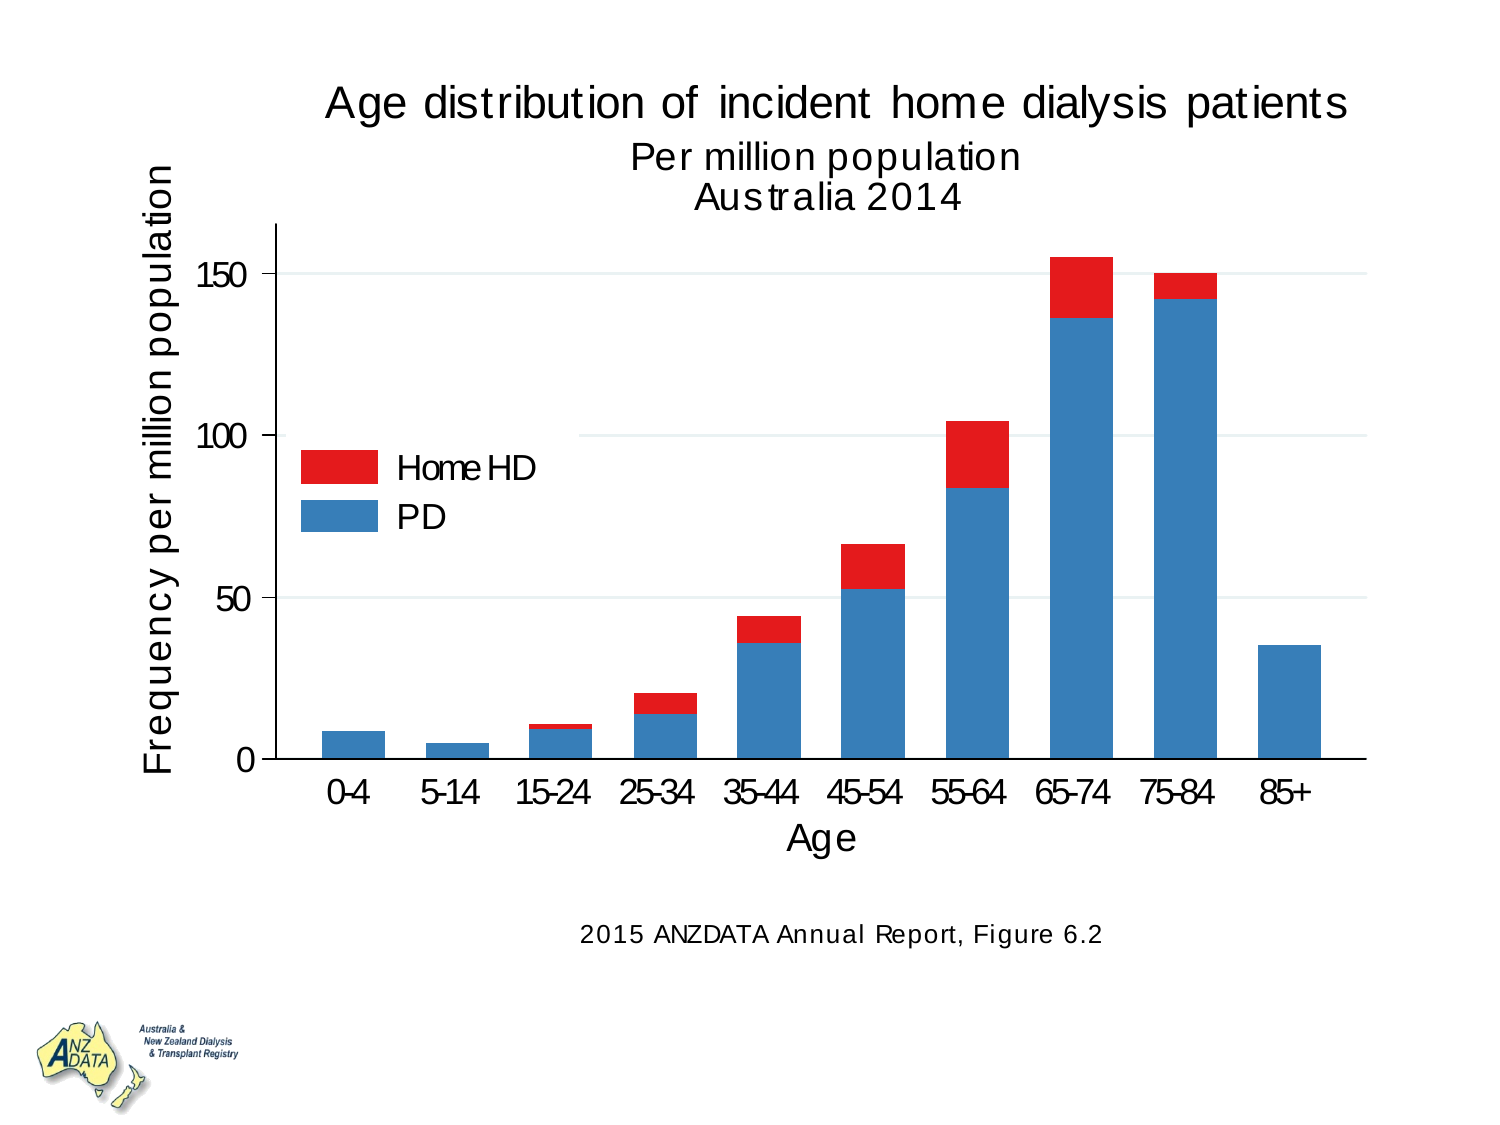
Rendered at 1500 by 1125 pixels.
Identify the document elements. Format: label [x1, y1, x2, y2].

picture [29, 1016, 243, 1118]
picture [100, 42, 1400, 988]
